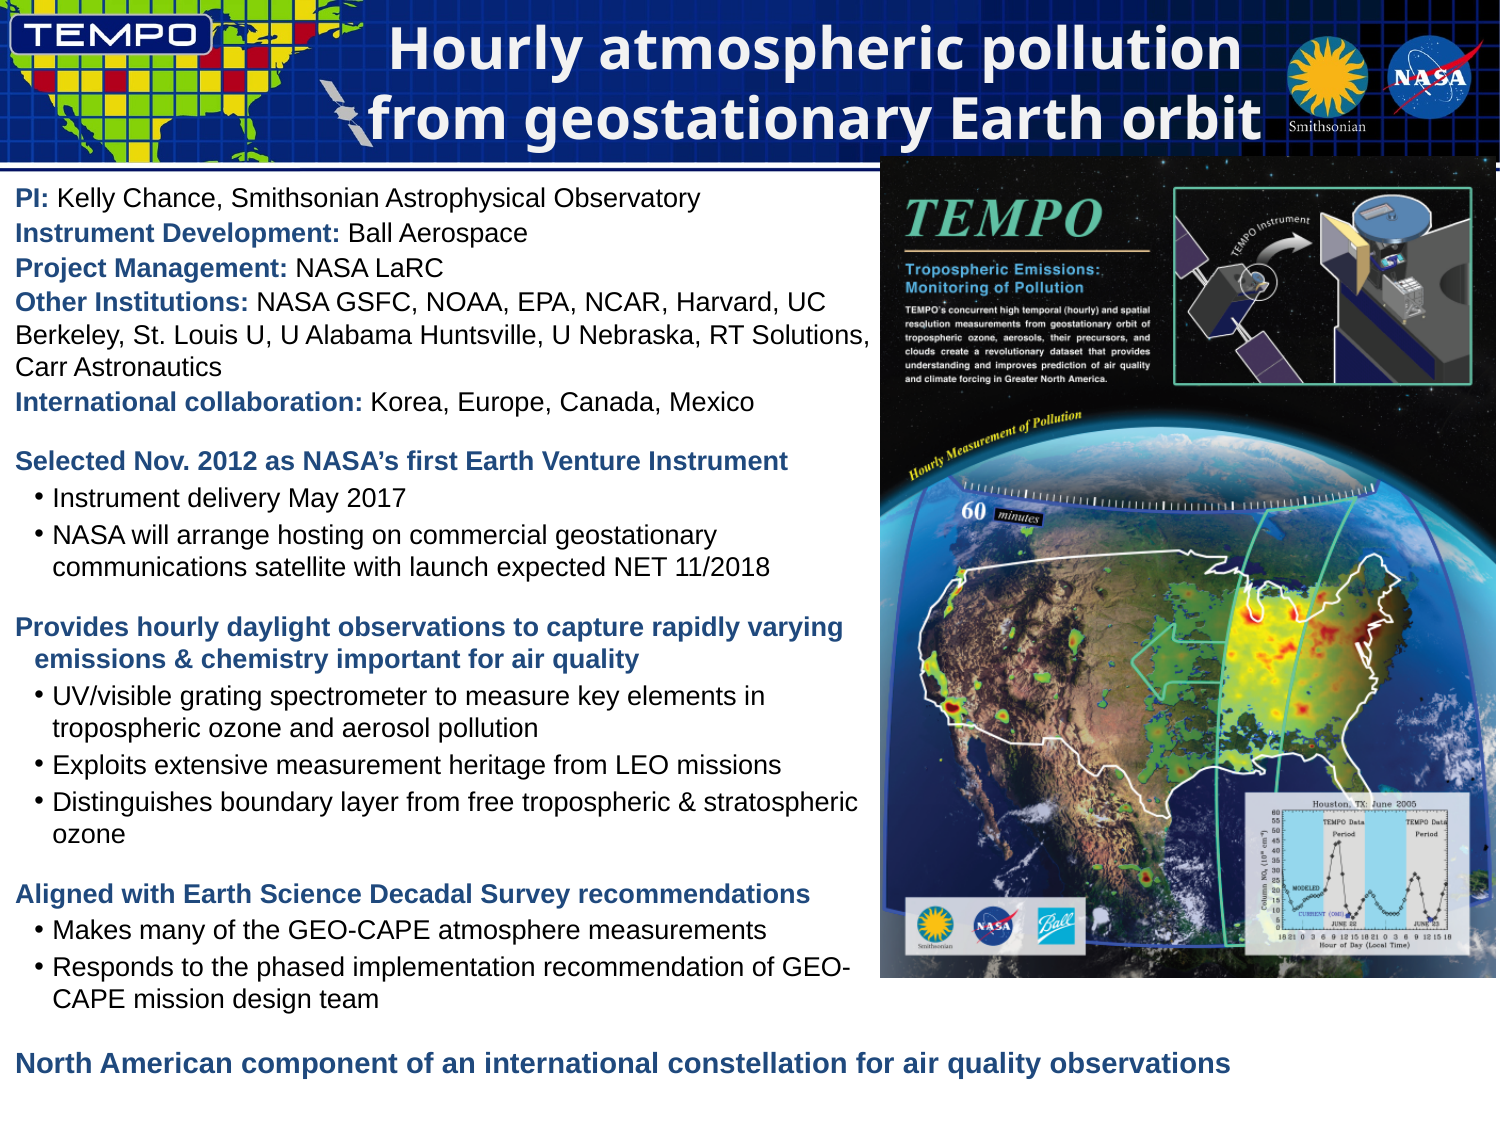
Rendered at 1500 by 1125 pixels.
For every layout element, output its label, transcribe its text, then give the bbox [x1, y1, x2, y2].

title Hourly atmospheric pollution from geostationary Earth orbit [325, 3, 1306, 150]
text_box North American component of an international constellation for air quality observations [0, 1036, 1314, 1087]
picture [0, 0, 1500, 978]
text_box PI: Kelly Chance, Smithsonian Astrophysical Observatory Instrument Development: Ball Aerospace Project Management: NASA LaRC Other Institutions: NASA GSFC, NOAA, EPA, NCAR, Harvard, UC Berkeley, St. Louis U, U Alabama Huntsville, U Nebraska, RT Solutions, Carr Astronautics International collaboration: Korea, Europe, Canada, Mexico Selected Nov. 2012 as NASA’s first Earth Venture Instrument Instrument delivery May 2017 NASA will arrange hosting on commercial geostationary communications satellite with launch expected NET 11/2018 Provides hourly daylight observations to capture rapidly varying emissions & chemistry important for air quality UV/visible grating spectrometer to measure key elements in tropospheric ozone and aerosol pollution Exploits extensive measurement heritage from LEO missions Distinguishes boundary layer from free tropospheric & stratospheric ozone Aligned with Earth Science Decadal Survey recommendations Makes many of the GEO-CAPE atmosphere measurements Responds to the phased implementation recommendation of GEO-CAPE mission design team [0, 173, 895, 1022]
